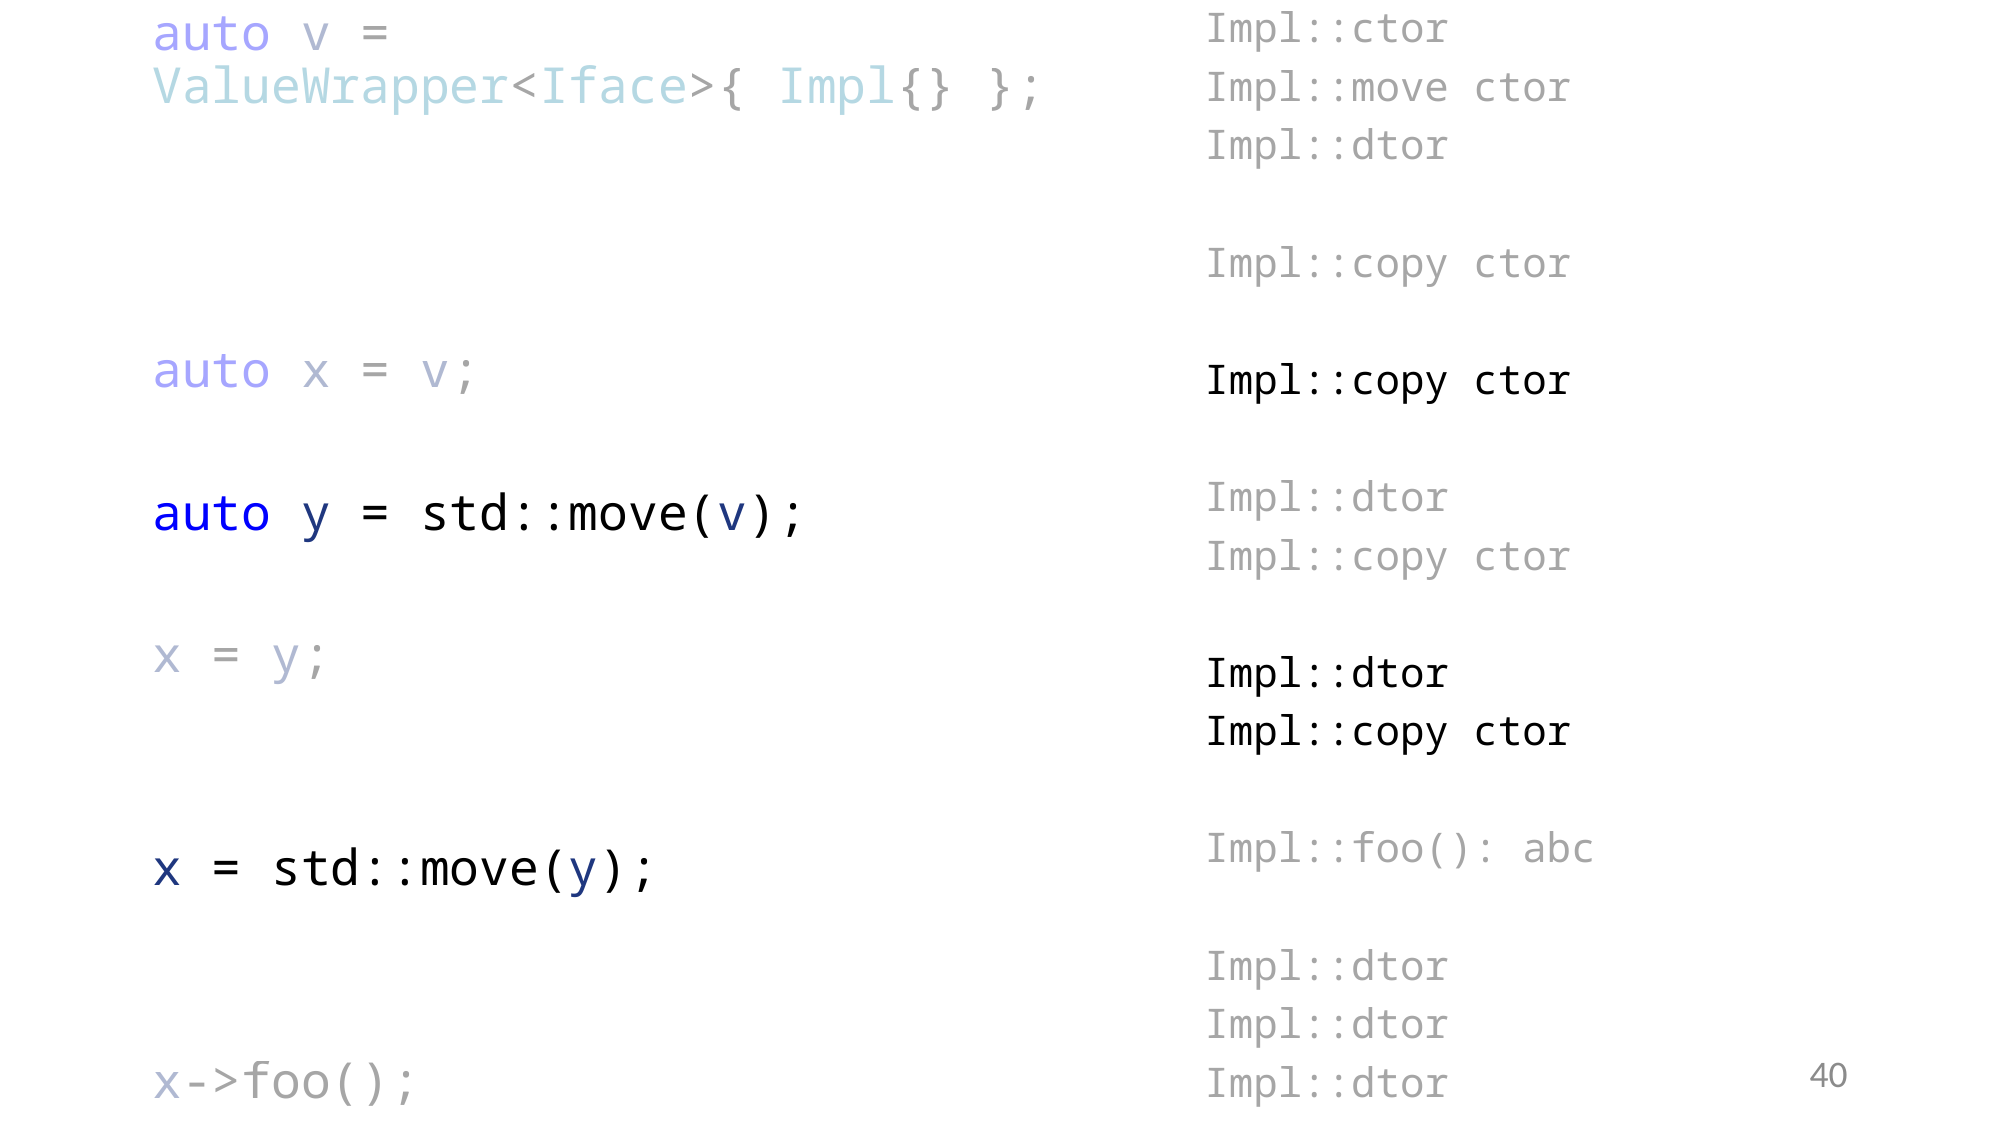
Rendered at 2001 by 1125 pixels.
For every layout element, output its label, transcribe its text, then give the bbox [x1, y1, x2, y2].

list auto v = ValueWrapper<Iface>{ Impl{} }; auto x = v; auto y = std::move(v); x = y; x = std::move(y); x->foo(); [137, 0, 1156, 1125]
list Impl::ctor Impl::move ctor Impl::dtor Impl::copy ctor Impl::copy ctor Impl::dtor Impl::copy ctor Impl::dtor Impl::copy ctor Impl::foo(): abc Impl::dtor Impl::dtor Impl::dtor [1189, 0, 1863, 1125]
slide_number 40 [1412, 1042, 1863, 1103]
